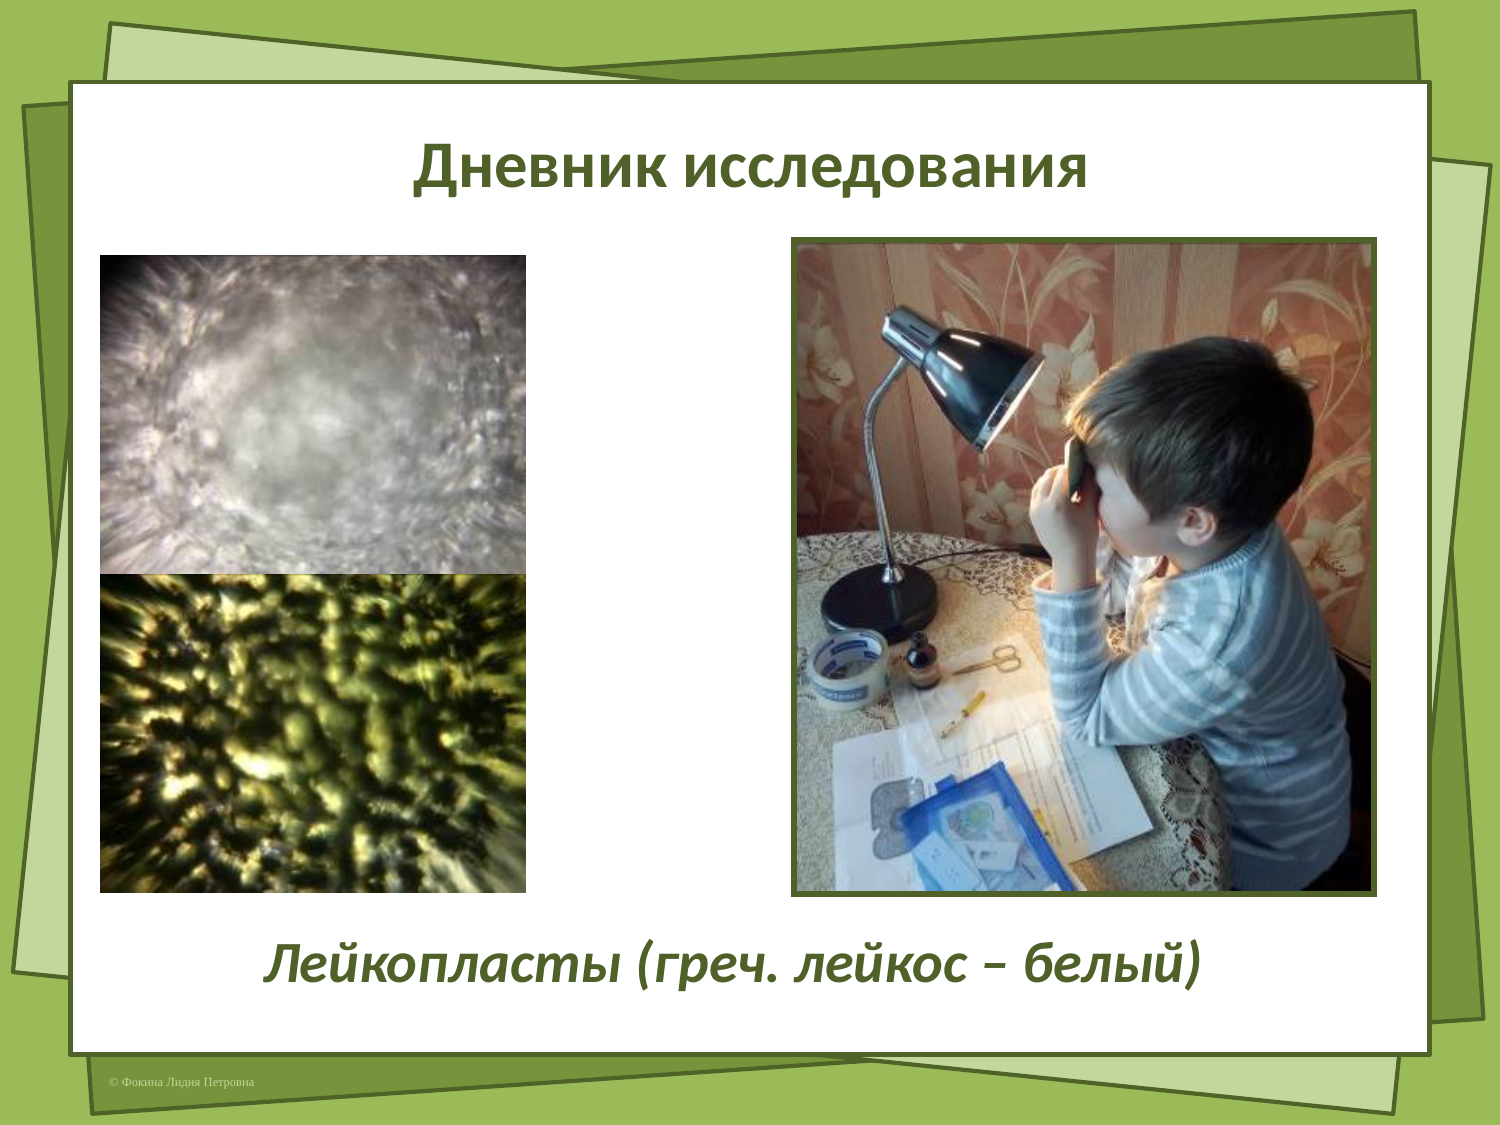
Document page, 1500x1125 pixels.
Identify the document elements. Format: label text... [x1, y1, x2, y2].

picture [100, 255, 526, 894]
picture [796, 243, 1372, 891]
title Дневник исследования [76, 113, 1427, 302]
list Лейкопласты (греч. лейкос – белый) [135, 916, 1331, 1064]
